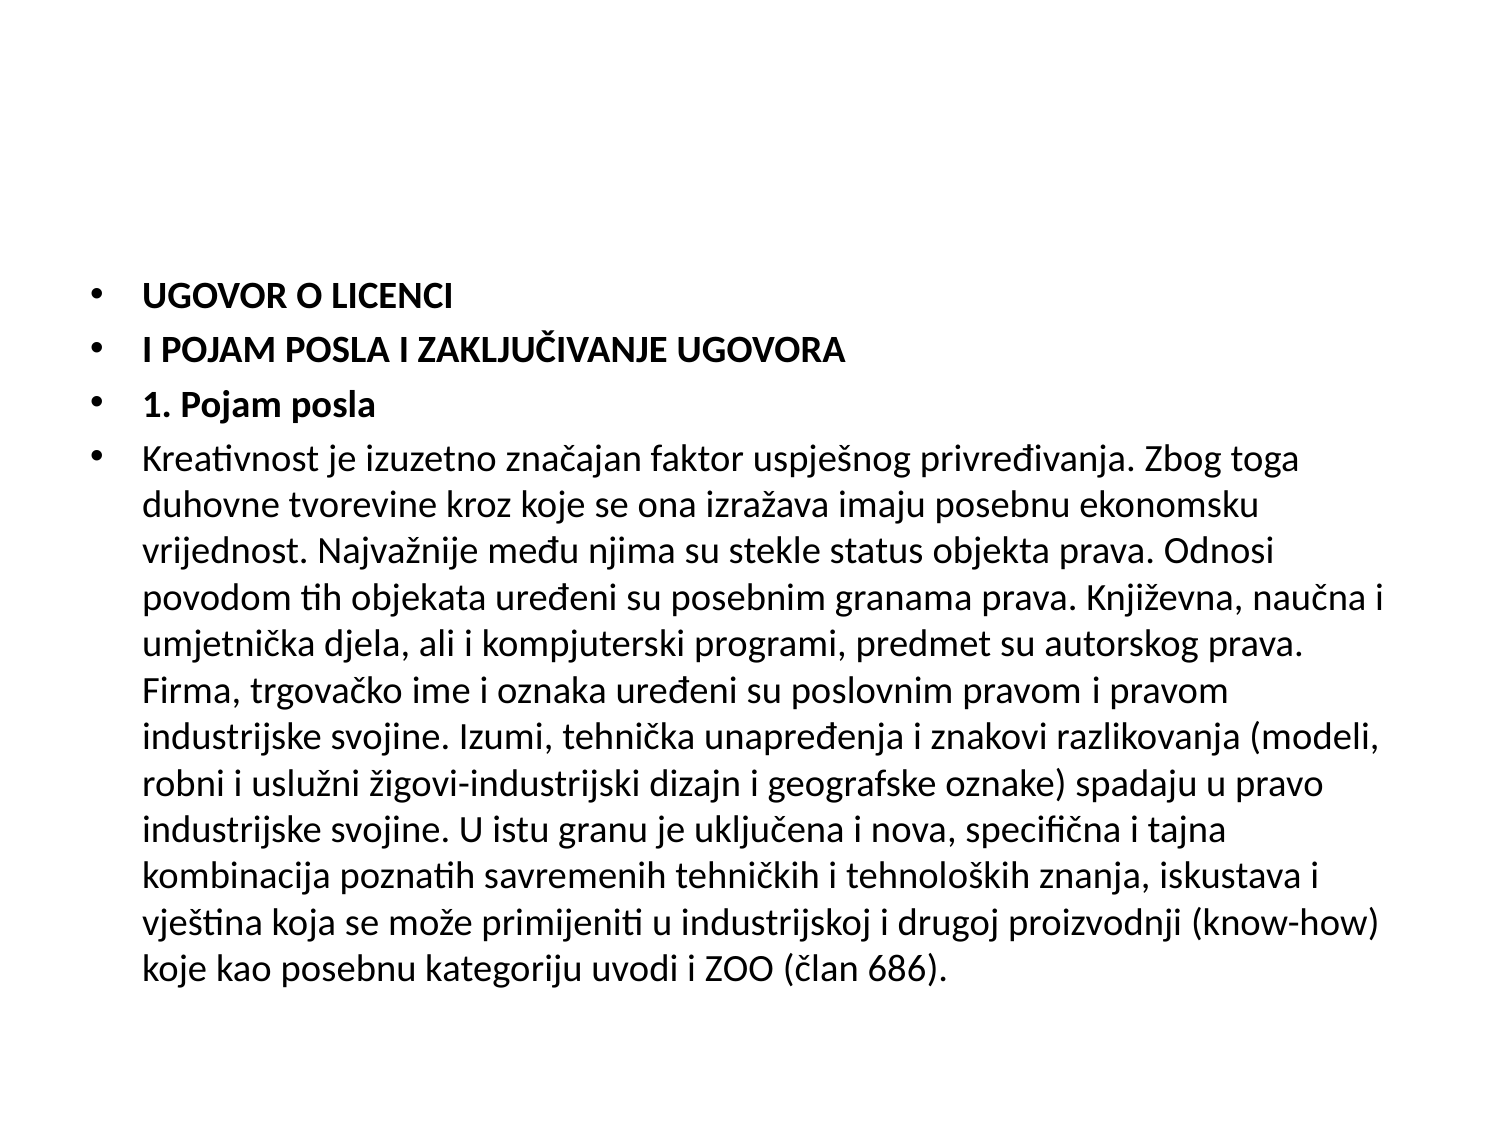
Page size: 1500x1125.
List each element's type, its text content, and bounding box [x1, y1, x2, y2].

list UGOVOR O LICENCI I POJAM POSLA I ZAKLJUČIVANJE UGOVORA 1. Pojam posla Kreativnost je izuzetno značajan faktor uspješnog privređivanja. Zbog toga duhovne tvorevine kroz koje se ona izražava imaju posebnu ekonomsku vrijednost. Najvažnije među njima su stekle status objekta prava. Odnosi povodom tih objekata uređeni su posebnim granama prava. Književna, naučna i umjetnička djela, ali i kompjuterski programi, predmet su autorskog prava. Firma, trgovačko ime i oznaka uređeni su poslovnim pravom i pravom industrijske svojine. Izumi, tehnička unapređenja i znakovi razlikovanja (modeli, robni i uslužni žigovi-industrijski dizajn i geografske oznake) spadaju u pravo industrijske svojine. U istu granu je uključena i nova, specifična i tajna kombinacija poznatih savremenih tehničkih i tehnoloških znanja, iskustava i vještina koja se može primijeniti u industrijskoj i drugoj proizvodnji (know-how) koje kao posebnu kategoriju uvodi i ZOO (član 686). [75, 262, 1425, 1005]
